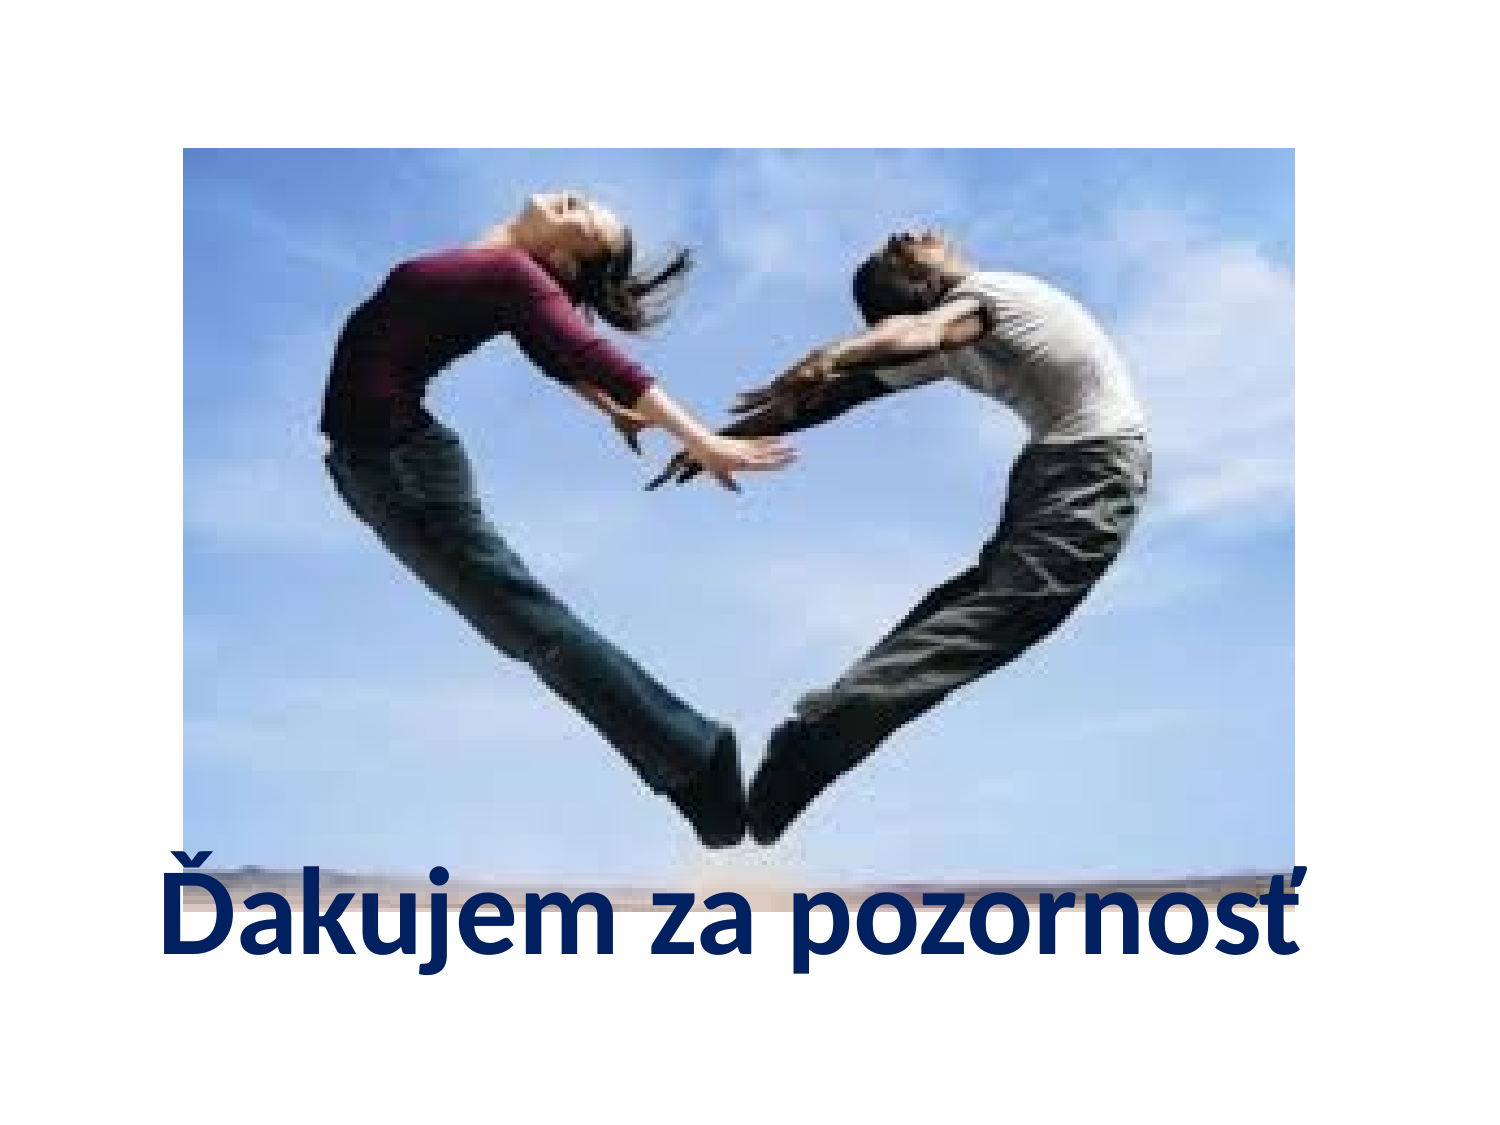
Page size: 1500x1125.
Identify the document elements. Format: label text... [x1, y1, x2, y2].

list Ďakujem za pozornosť [88, 822, 1376, 1024]
picture [182, 148, 1295, 912]
